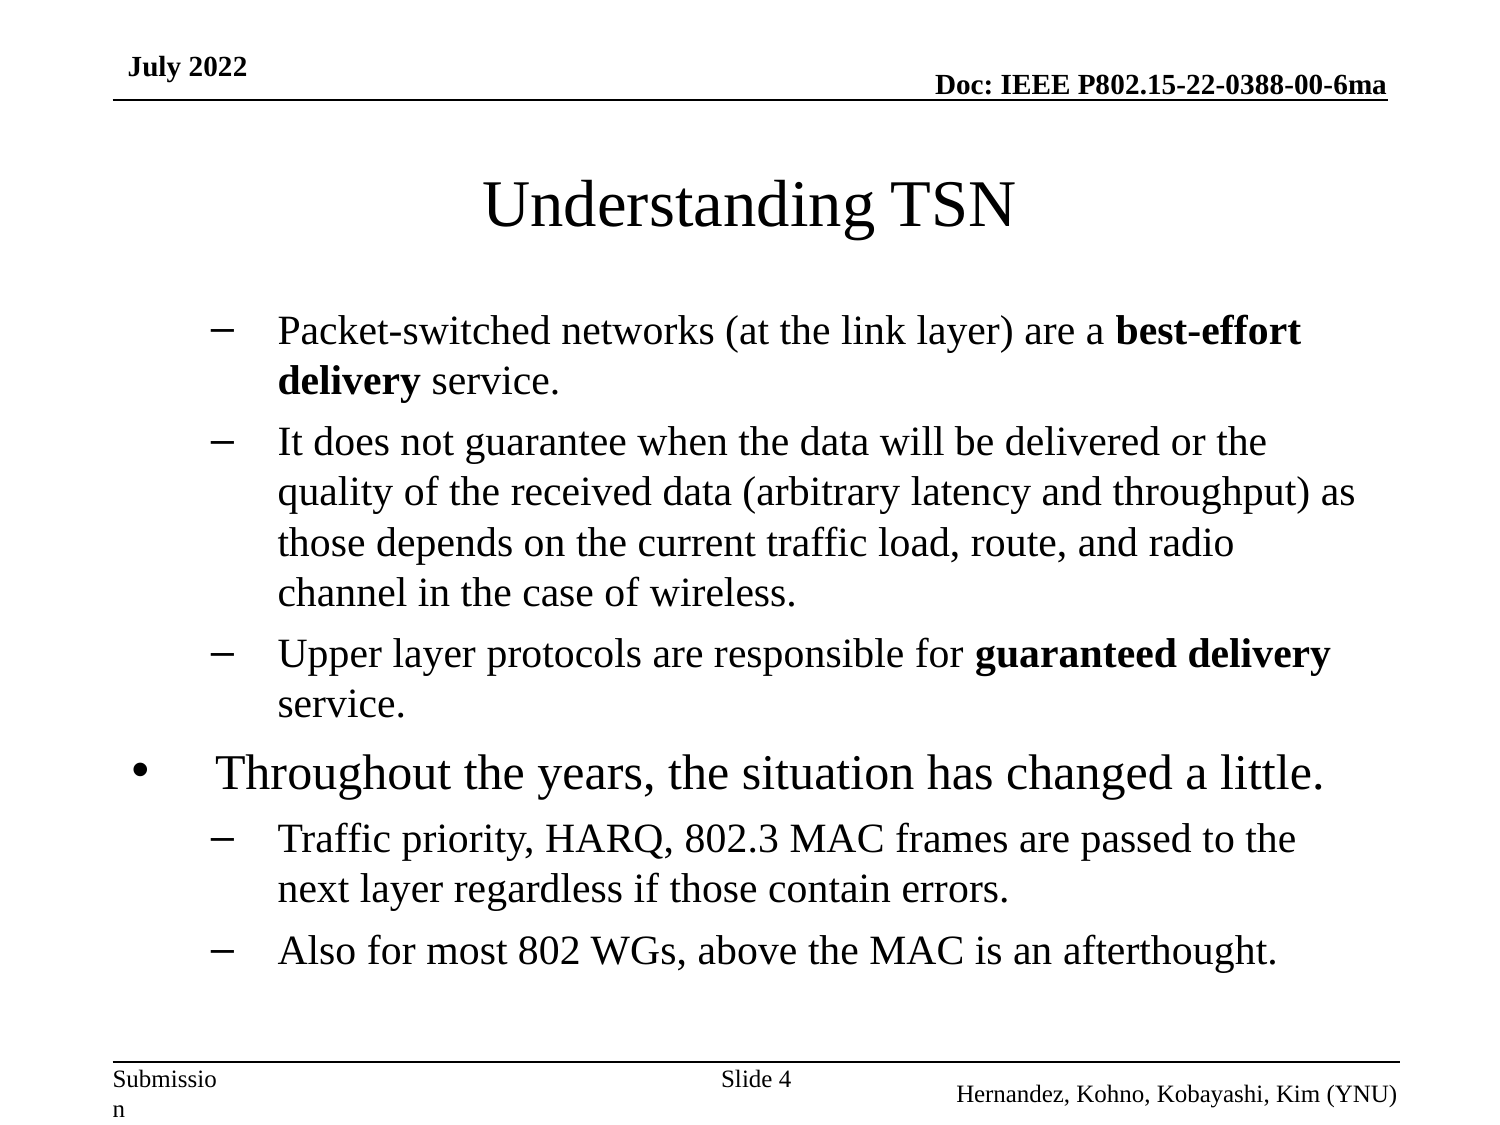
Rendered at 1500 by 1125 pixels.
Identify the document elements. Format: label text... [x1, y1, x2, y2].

slide_number Slide 4 [712, 1062, 801, 1093]
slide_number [112, 62, 375, 98]
title Understanding TSN [112, 112, 1388, 287]
list Packet-switched networks (at the link layer) are a best-effort delivery service. It does not guarantee when the data will be delivered or the quality of the received data (arbitrary latency and throughput) as those depends on the current traffic load, route, and radio channel in the case of wireless. Upper layer protocols are responsible for guaranteed delivery service. Throughout the years, the situation has changed a little. Traffic priority, HARQ, 802.3 MAC frames are passed to the next layer regardless if those contain errors. Also for most 802 WGs, above the MAC is an afterthought. [112, 287, 1388, 1000]
footer Hernandez, Kohno, Kobayashi, Kim (YNU) [900, 1062, 1413, 1093]
